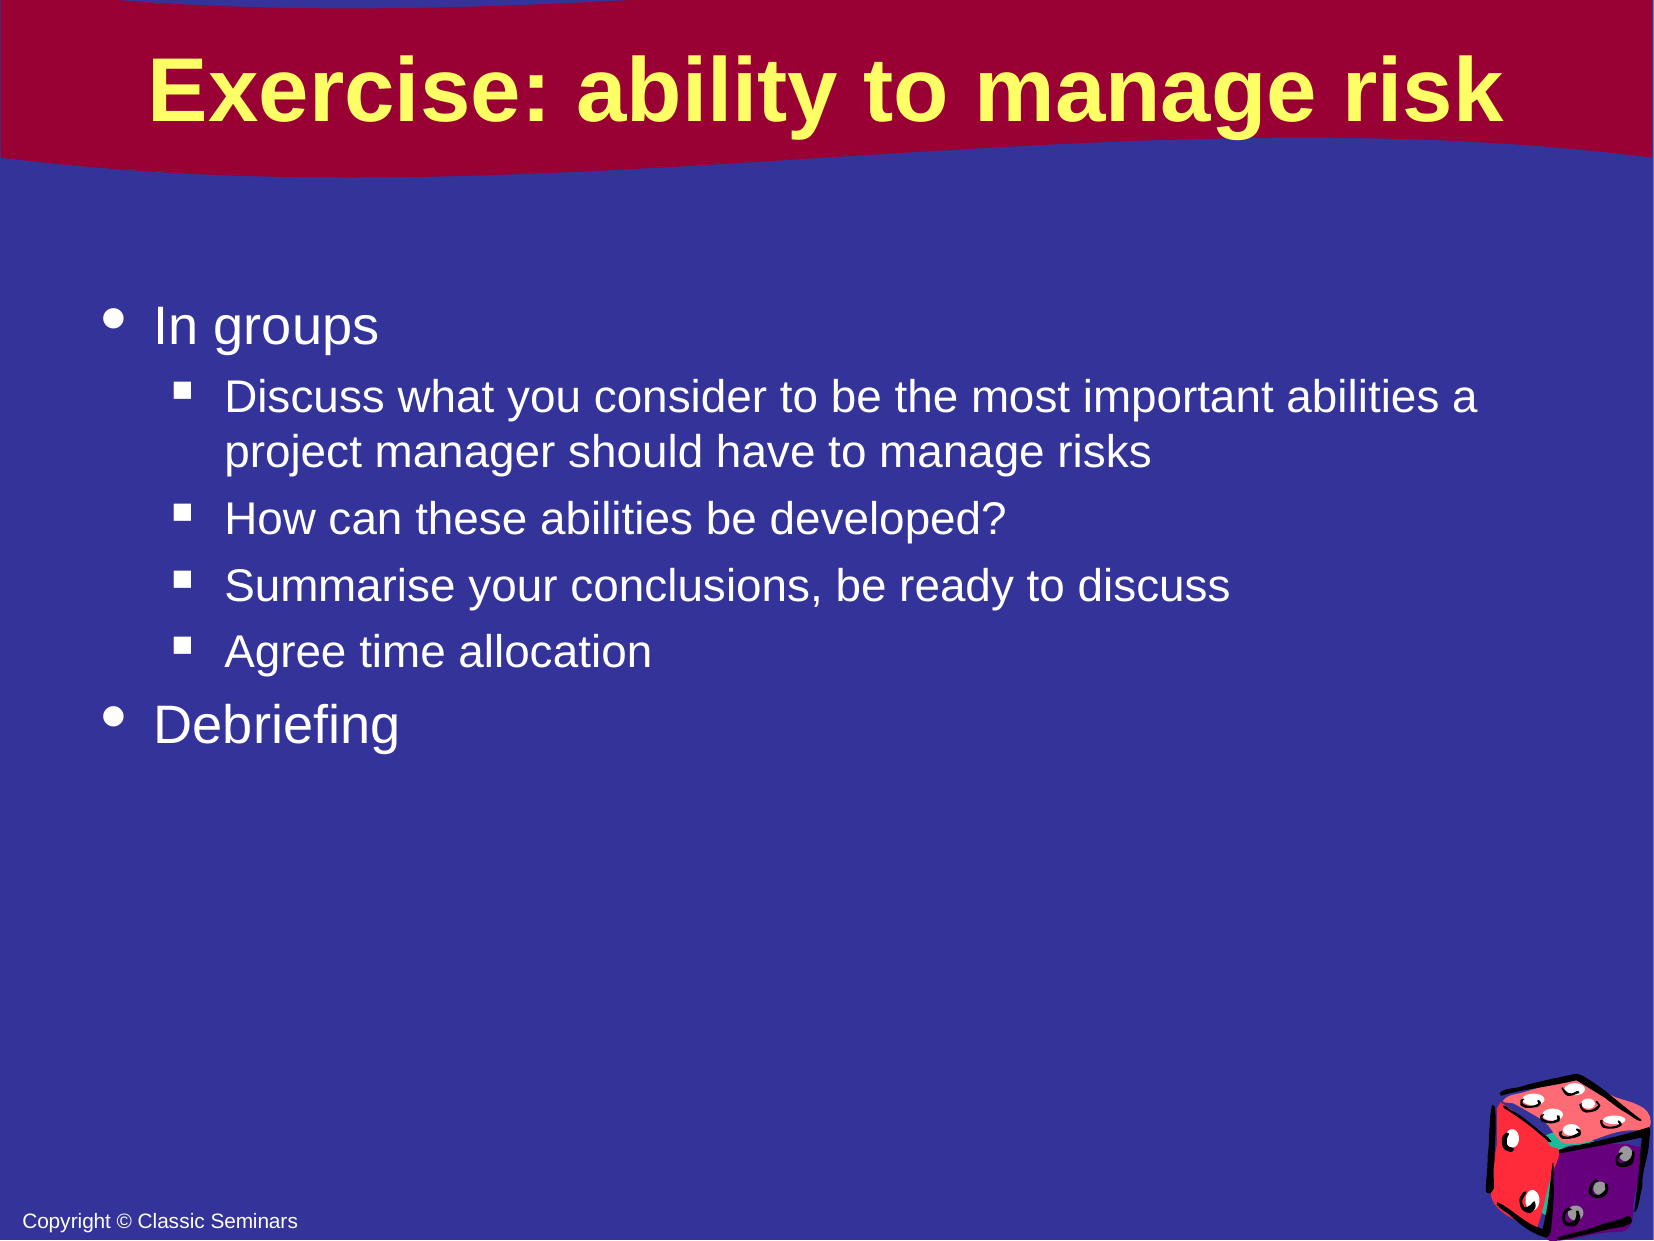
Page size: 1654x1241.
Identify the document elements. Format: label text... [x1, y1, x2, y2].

text_box In groups Discuss what you consider to be the most important abilities a project manager should have to manage risks How can these abilities be developed? Summarise your conclusions, be ready to discuss Agree time allocation Debriefing [82, 290, 1571, 1097]
text_box Exercise: ability to manage risk [82, 30, 1571, 140]
